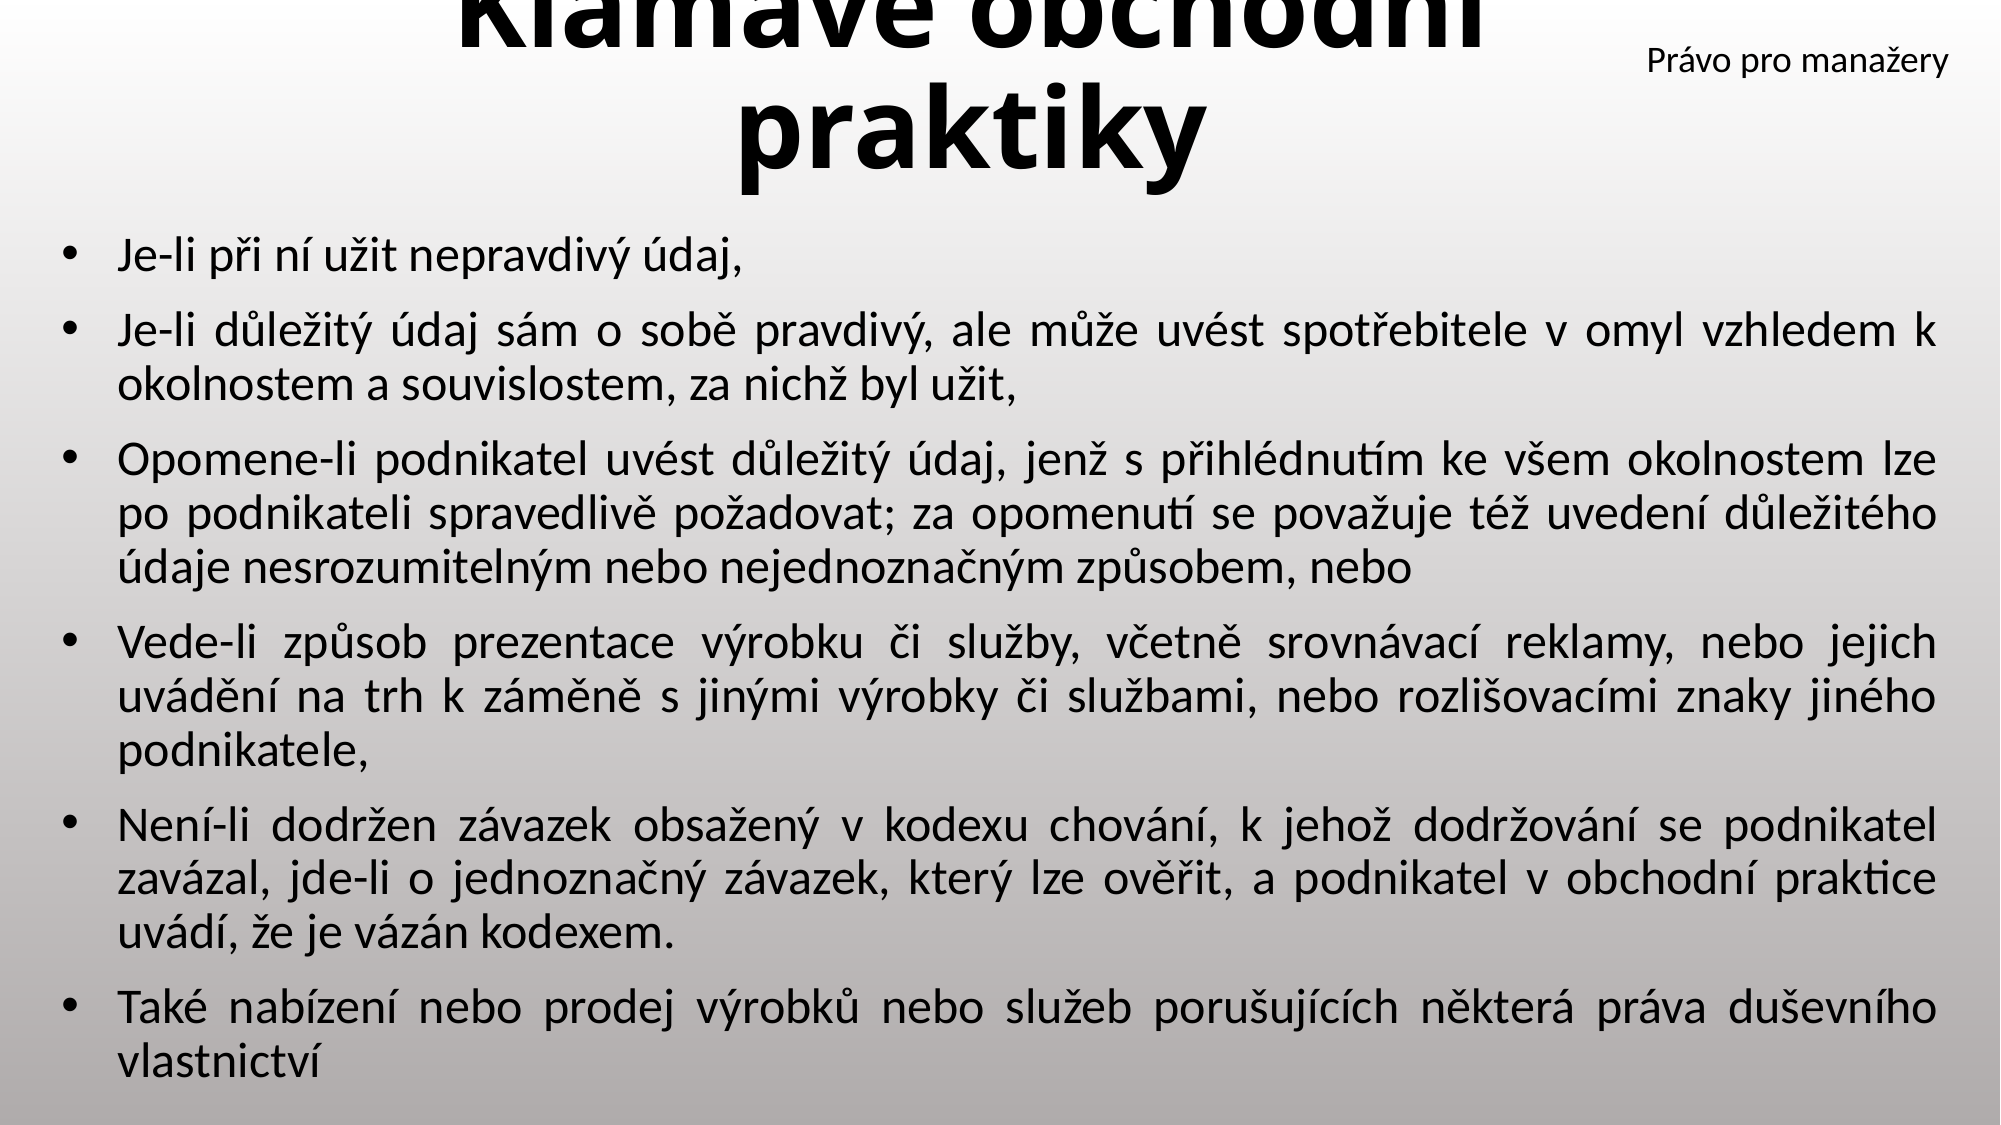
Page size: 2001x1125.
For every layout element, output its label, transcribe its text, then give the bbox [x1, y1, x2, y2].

subtitle Je-li při ní užit nepravdivý údaj, Je-li důležitý údaj sám o sobě pravdivý, ale může uvést spotřebitele v omyl vzhledem k okolnostem a souvislostem, za nichž byl užit, Opomene-li podnikatel uvést důležitý údaj, jenž s přihlédnutím ke všem okolnostem lze po podnikateli spravedlivě požadovat; za opomenutí se považuje též uvedení důležitého údaje nesrozumitelným nebo nejednoznačným způsobem, nebo Vede-li způsob prezentace výrobku či služby, včetně srovnávací reklamy, nebo jejich uvádění na trh k záměně s jinými výrobky či službami, nebo rozlišovacími znaky jiného podnikatele, Není-li dodržen závazek obsažený v kodexu chování, k jehož dodržování se podnikatel zavázal, jde-li o jednoznačný závazek, který lze ověřit, a podnikatel v obchodní praktice uvádí, že je vázán kodexem. Také nabízení nebo prodej výrobků nebo služeb porušujících některá práva duševního vlastnictví [46, 221, 1954, 939]
title Klamavé obchodní praktiky [220, 0, 1721, 201]
text_box Právo pro manažery [1631, 27, 2000, 88]
